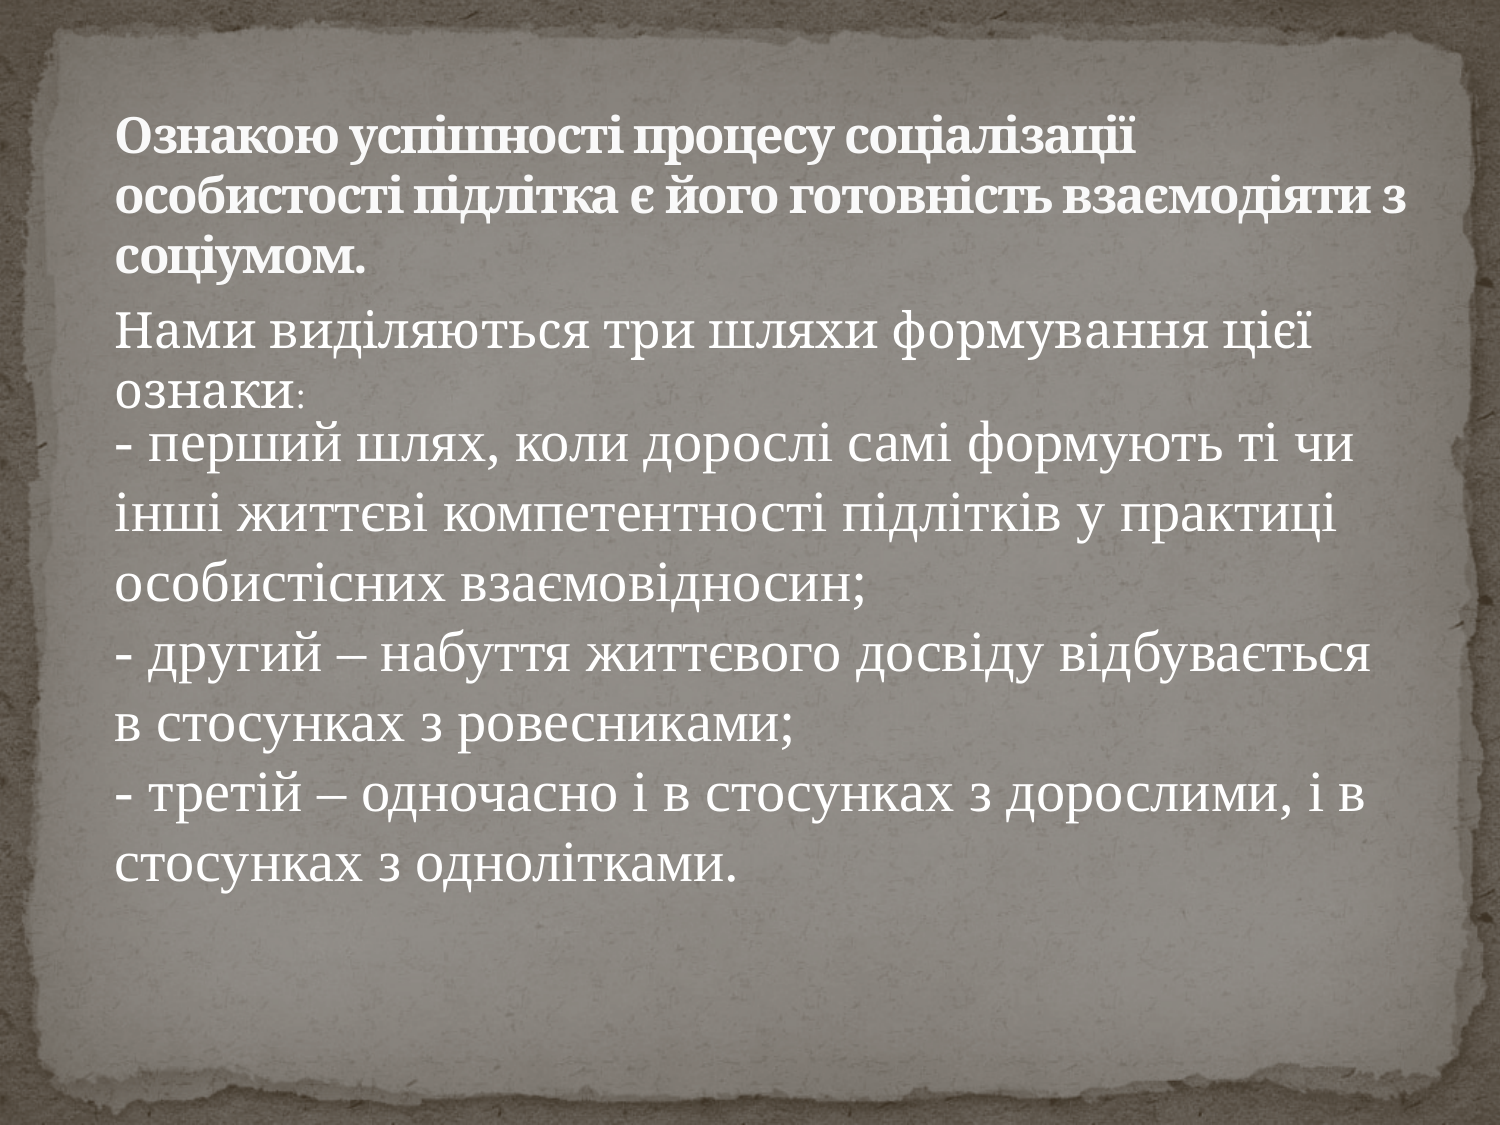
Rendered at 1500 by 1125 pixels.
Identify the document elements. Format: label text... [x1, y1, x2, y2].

text_box - перший шлях, коли дорослі самі формують ті чи інші життєві компетентності підлітків у практиці особистісних взаємовідносин; - другий – набуття життєвого досвіду відбувається в стосунках з ровесниками; - третій – одночасно і в стосунках з дорослими, і в стосунках з однолітками. [100, 395, 1388, 901]
title Ознакою успішності процесу соціалізації особистості підлітка є його готовність взаємодіяти з соціумом. [100, 42, 1425, 290]
text_box Нами виділяються три шляхи формування цієї ознаки: [100, 290, 1459, 426]
